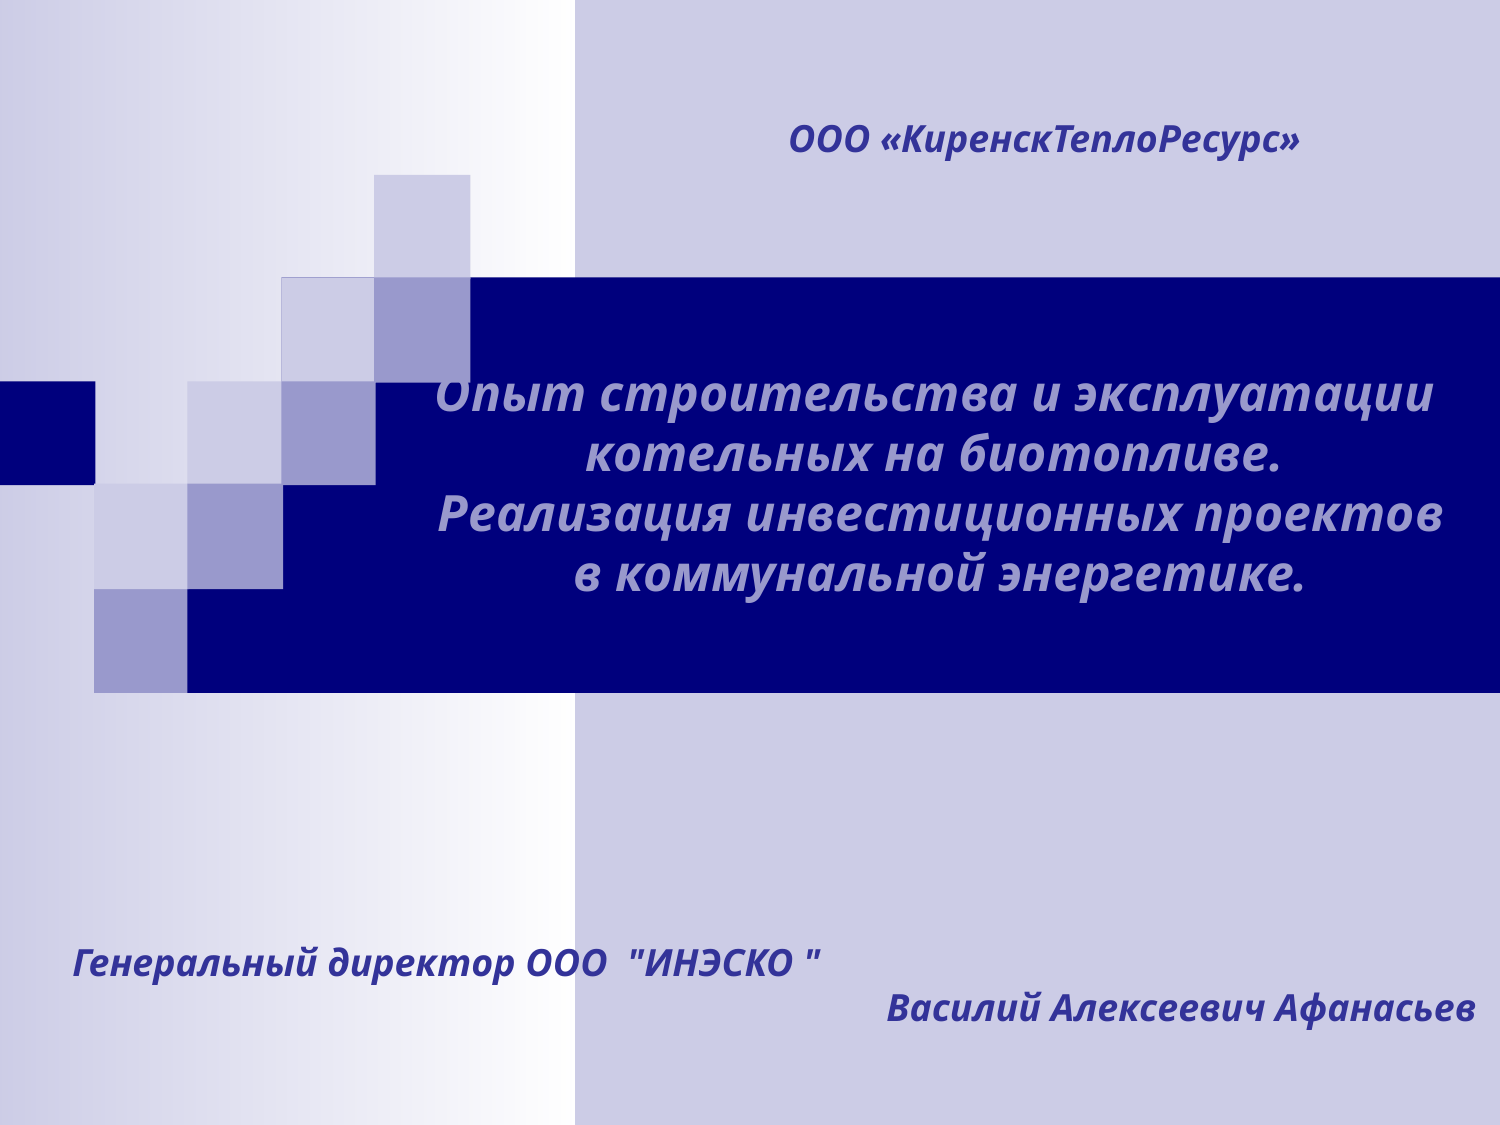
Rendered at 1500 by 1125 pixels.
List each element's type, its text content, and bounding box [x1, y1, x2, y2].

title Опыт строительства и эксплуатации котельных на биотопливе. Реализация инвестиционных проектов в коммунальной энергетике. [407, 299, 1476, 663]
text_box Генеральный директор ООО "ИНЭСКО " Василий Алексеевич Афанасьев [11, 938, 1477, 1030]
text_box ООО «КиренскТеплоРесурс» [572, 111, 1477, 162]
